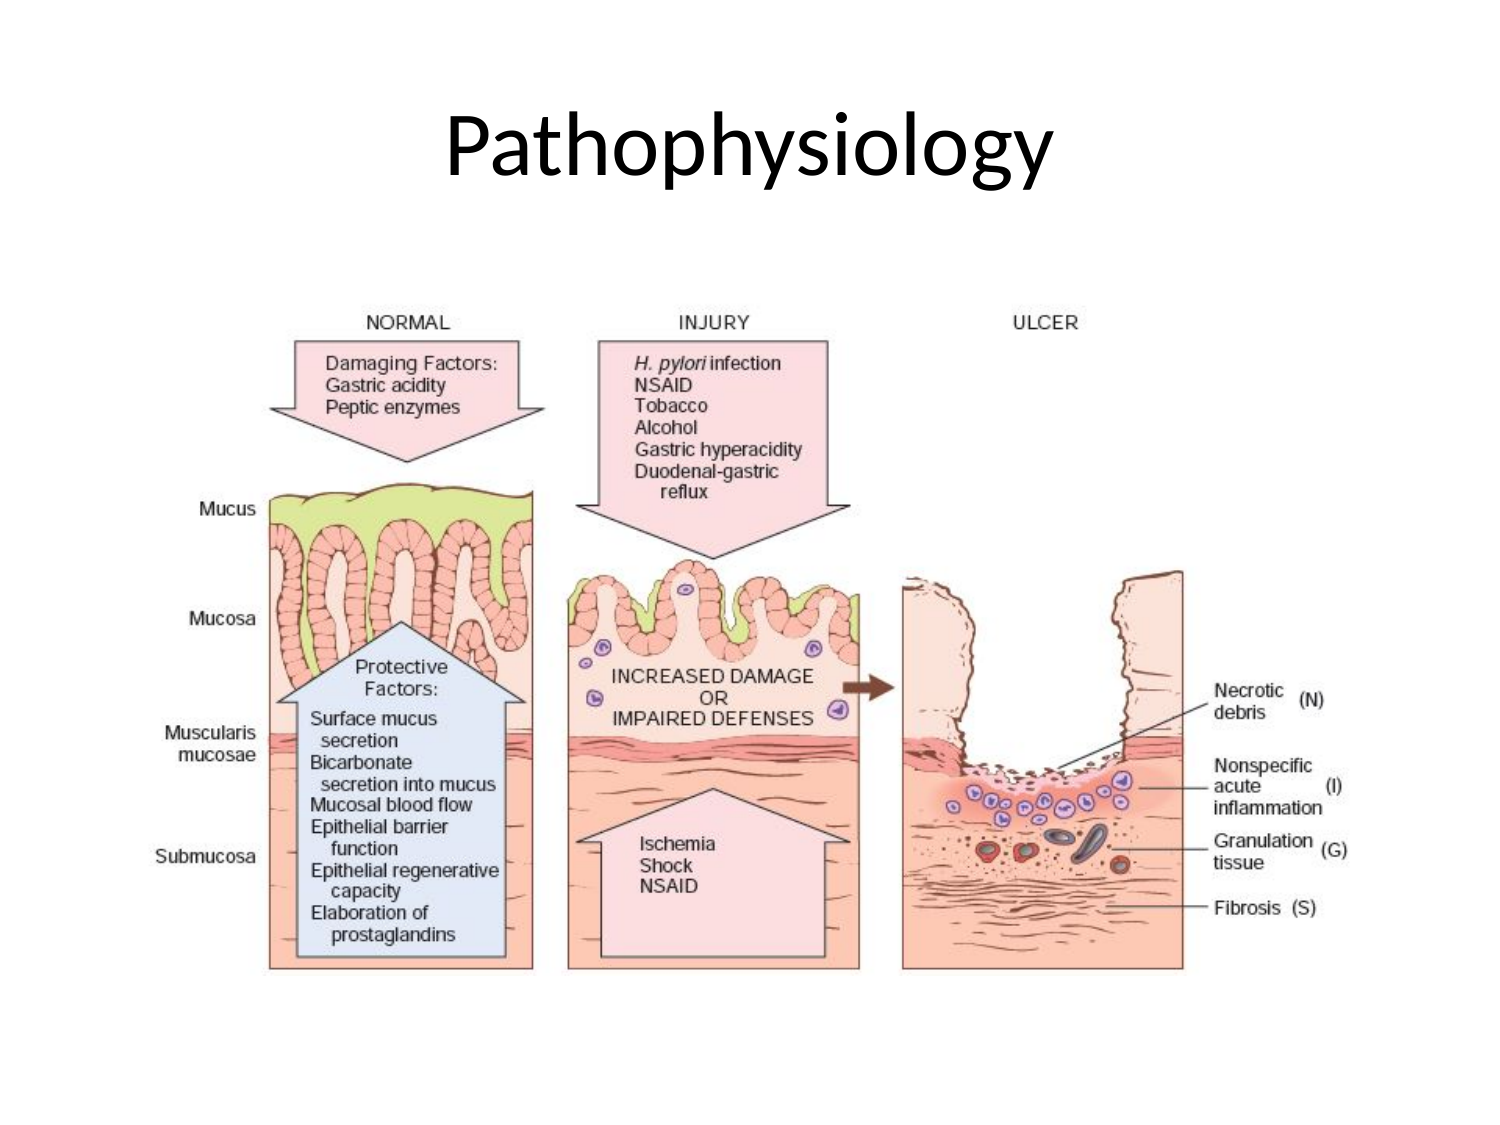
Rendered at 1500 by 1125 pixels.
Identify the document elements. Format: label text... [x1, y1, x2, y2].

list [98, 291, 1401, 976]
title Pathophysiology [75, 45, 1425, 233]
